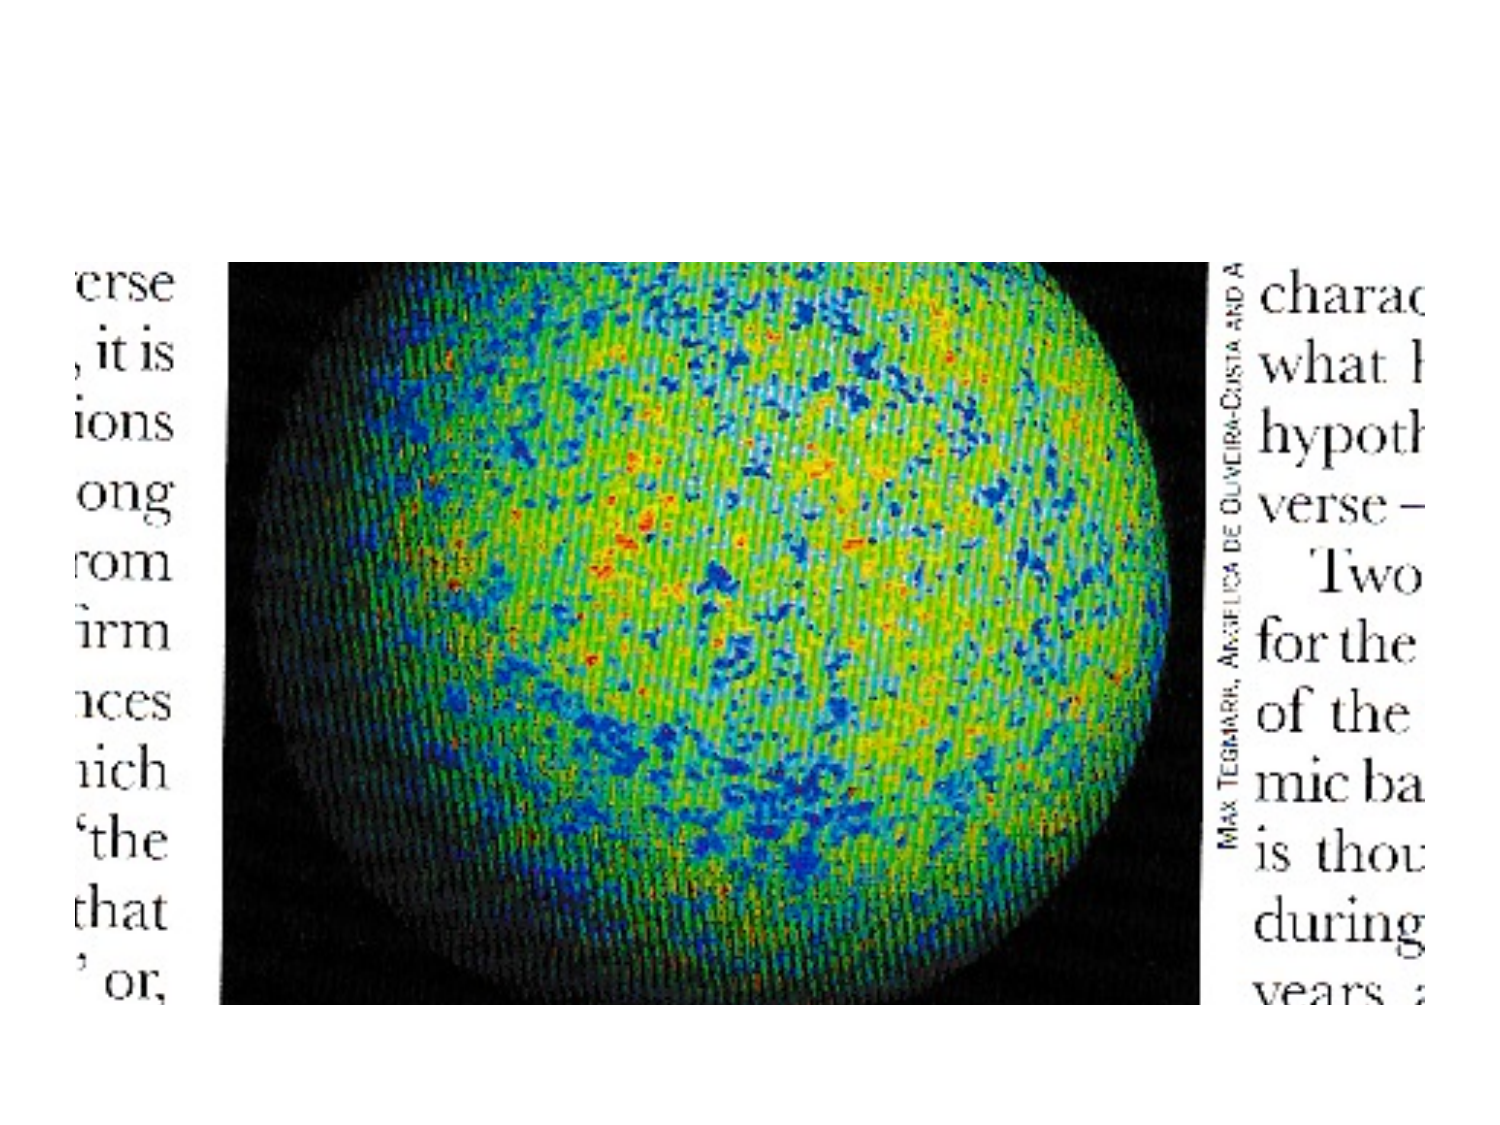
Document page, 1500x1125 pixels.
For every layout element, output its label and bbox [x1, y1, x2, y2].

list [74, 262, 1426, 1006]
